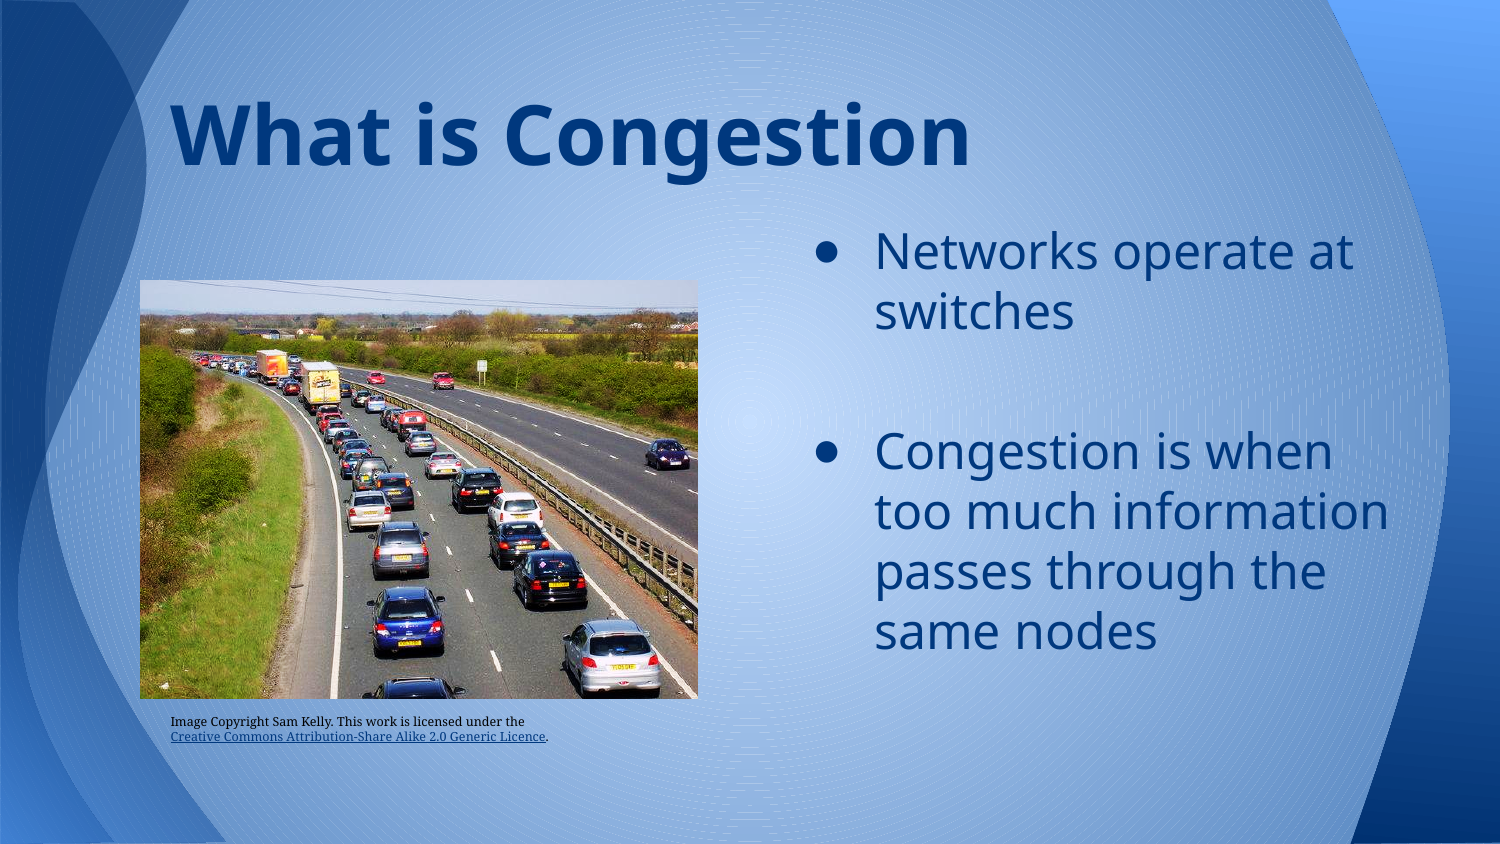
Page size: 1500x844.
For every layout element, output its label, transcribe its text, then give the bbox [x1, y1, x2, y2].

list Networks operate at switches Congestion is when too much information passes through the same nodes [784, 204, 1425, 800]
title What is Congestion [155, 33, 1425, 197]
text_box Image Copyright Sam Kelly. This work is licensed under the Creative Commons Attribution-Share Alike 2.0 Generic Licence. [155, 707, 574, 761]
picture [140, 280, 699, 699]
